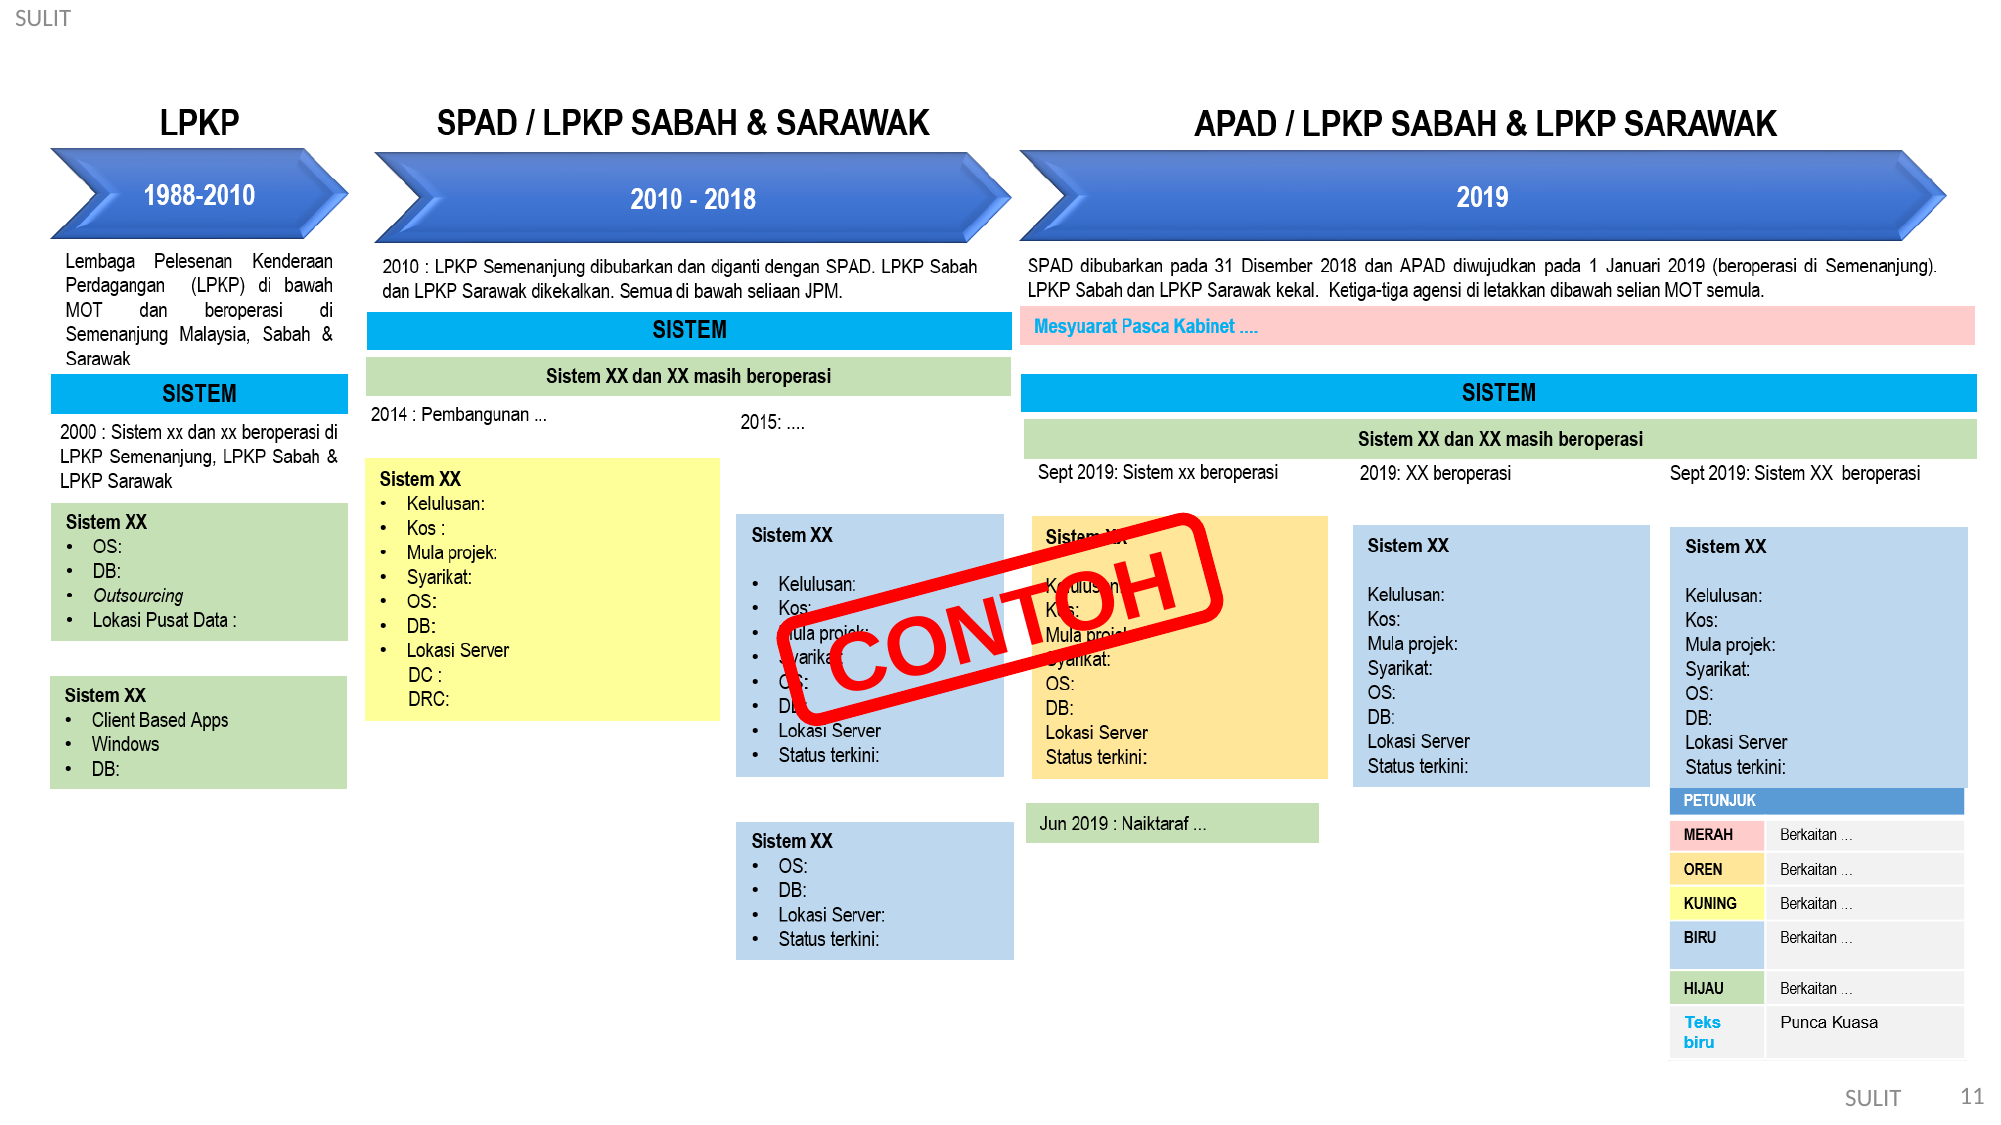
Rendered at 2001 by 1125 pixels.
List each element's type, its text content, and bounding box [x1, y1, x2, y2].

picture [45, 86, 1977, 1061]
slide_number 11 [1916, 1065, 2000, 1125]
picture [1509, 384, 1518, 400]
text_box [22, 117, 1973, 1103]
